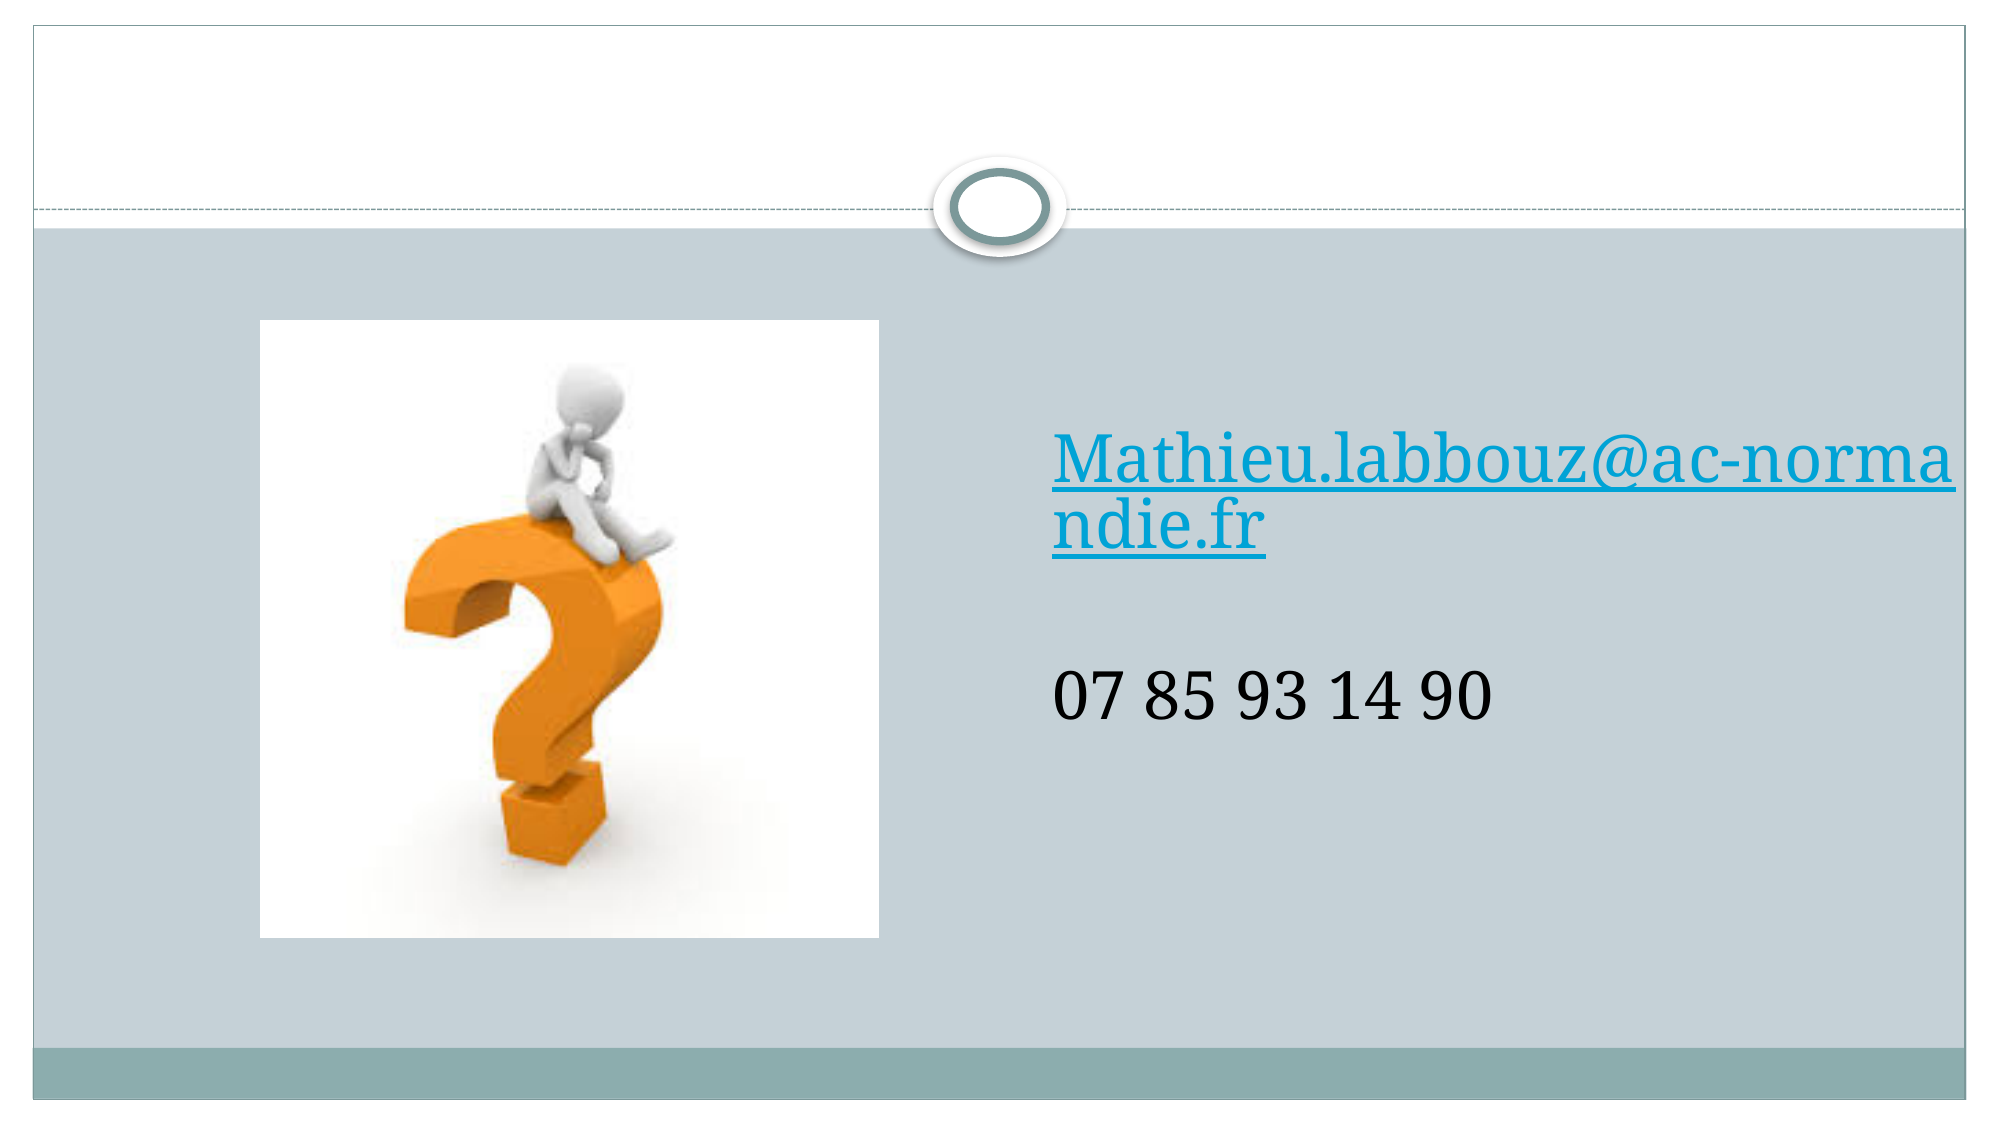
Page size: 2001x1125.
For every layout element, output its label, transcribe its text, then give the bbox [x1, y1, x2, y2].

text_box Mathieu.labbouz@ac-normandie.fr 07 85 93 14 90 [1037, 408, 1976, 674]
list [260, 319, 879, 938]
